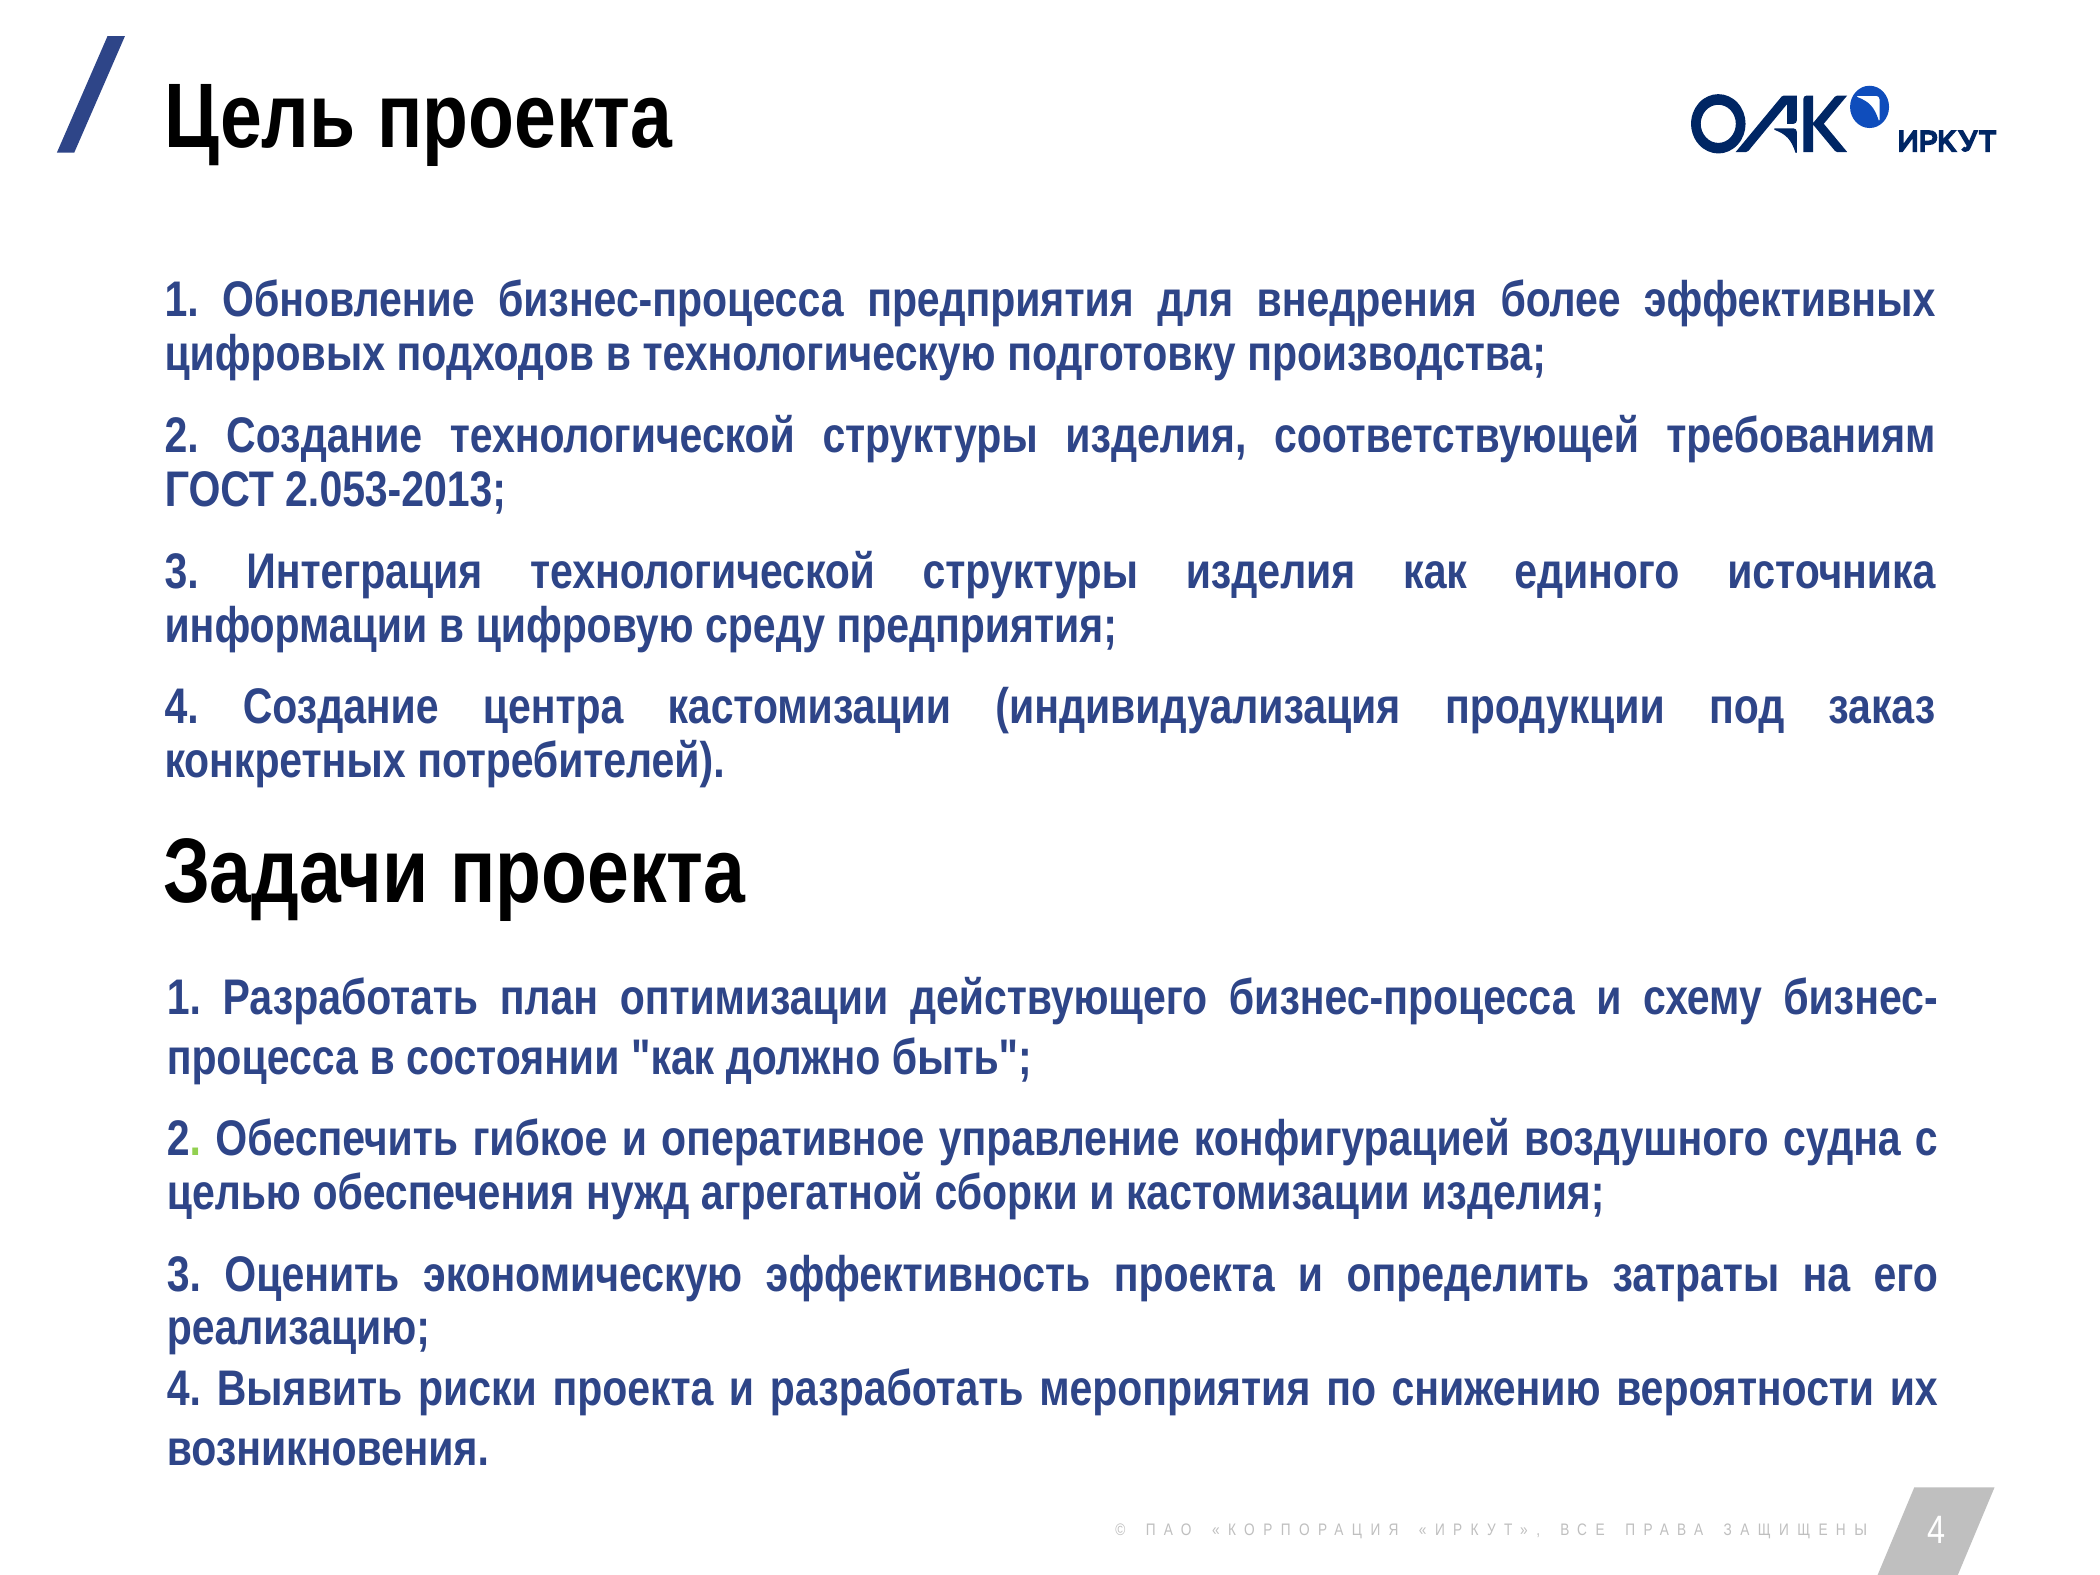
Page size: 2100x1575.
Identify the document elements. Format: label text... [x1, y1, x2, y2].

list 1. Обновление бизнес-процесса предприятия для внедрения более эффективных цифровых подходов в технологическую подготовку производства; 2. Создание технологической структуры изделия, соответствующей требованиям ГОСТ 2.053-2013; 3. Интеграция технологической структуры изделия как единого источника информации в цифровую среду предприятия; 4. Создание центра кастомизации (индивидуализация продукции под заказ конкретных потребителей). [144, 251, 1956, 799]
text_box Задачи проекта [143, 786, 1671, 933]
text_box Разработать план оптимизации действующего бизнес-процесса и схему бизнес-процесса в состоянии "как должно быть"; 2. Обеспечить гибкое и оперативное управление конфигурацией воздушного судна с целью обеспечения нужд агрегатной сборки и кастомизации изделия; 3. Оценить экономическую эффективность проекта и определить затраты на его реализацию; 4. Выявить риски проекта и разработать мероприятия по снижению вероятности их возникновения. [146, 938, 1958, 1486]
title Цель проекта [144, 30, 1672, 178]
